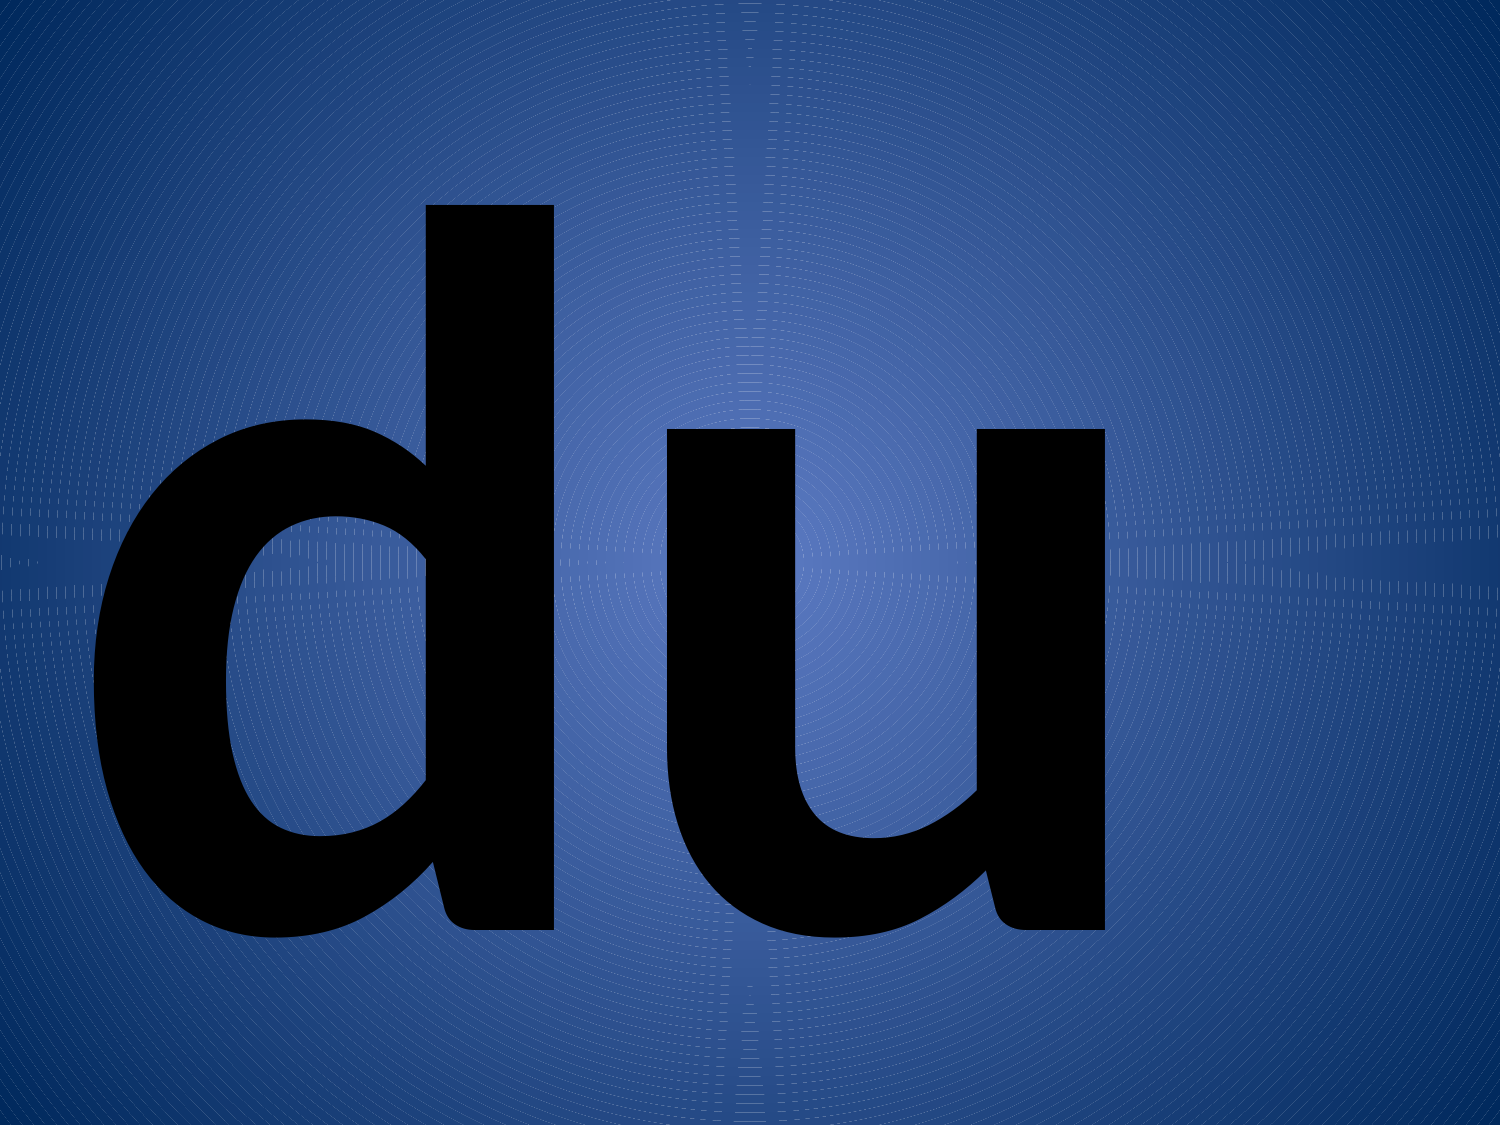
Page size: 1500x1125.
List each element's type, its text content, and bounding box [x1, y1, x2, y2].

title du [62, 37, 1438, 1125]
